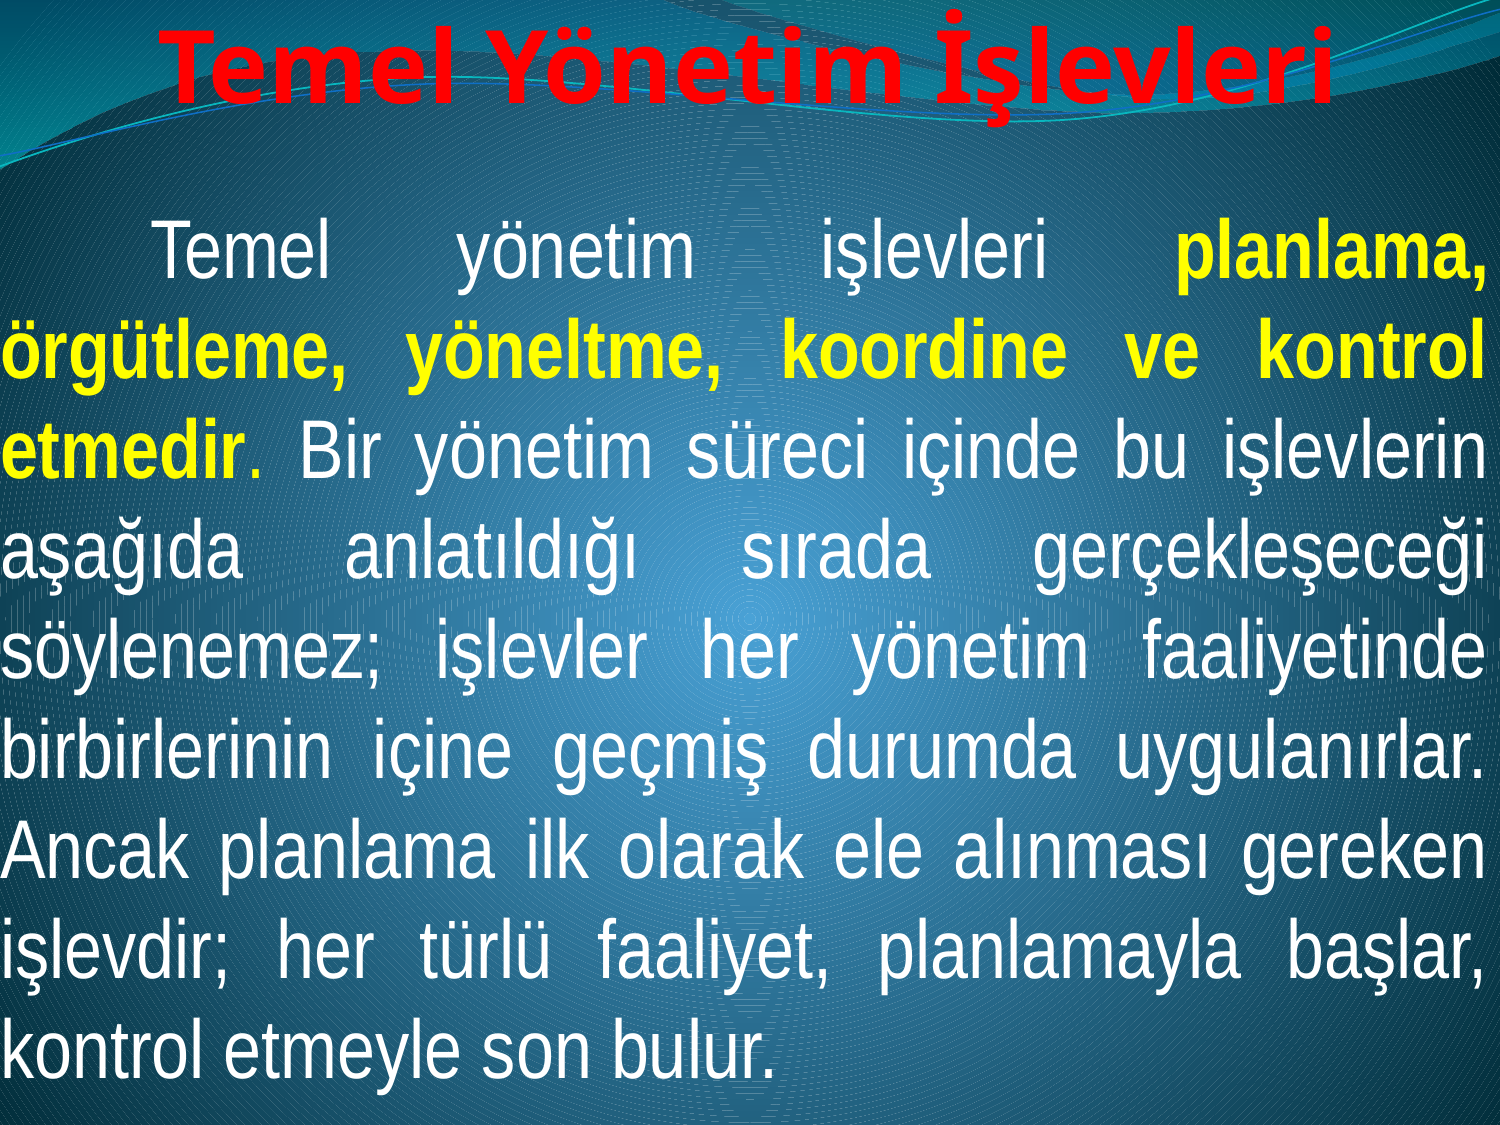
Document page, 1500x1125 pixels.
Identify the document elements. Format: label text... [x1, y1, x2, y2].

subtitle Temel yönetim işlevleri planlama, örgütleme, yöneltme, koordine ve kontrol etmedir. Bir yönetim süreci içinde bu işlevlerin aşağıda anlatıldığı sırada gerçekleşeceği söylenemez; işlevler her yönetim faaliyetinde birbirlerinin içine geçmiş durumda uygulanırlar. Ancak planlama ilk olarak ele alınması gereken işlevdir; her türlü faaliyet, planlamayla başlar, kontrol etmeyle son bulur. [0, 187, 1500, 1125]
title Temel Yönetim İşlevleri [0, 0, 1500, 187]
